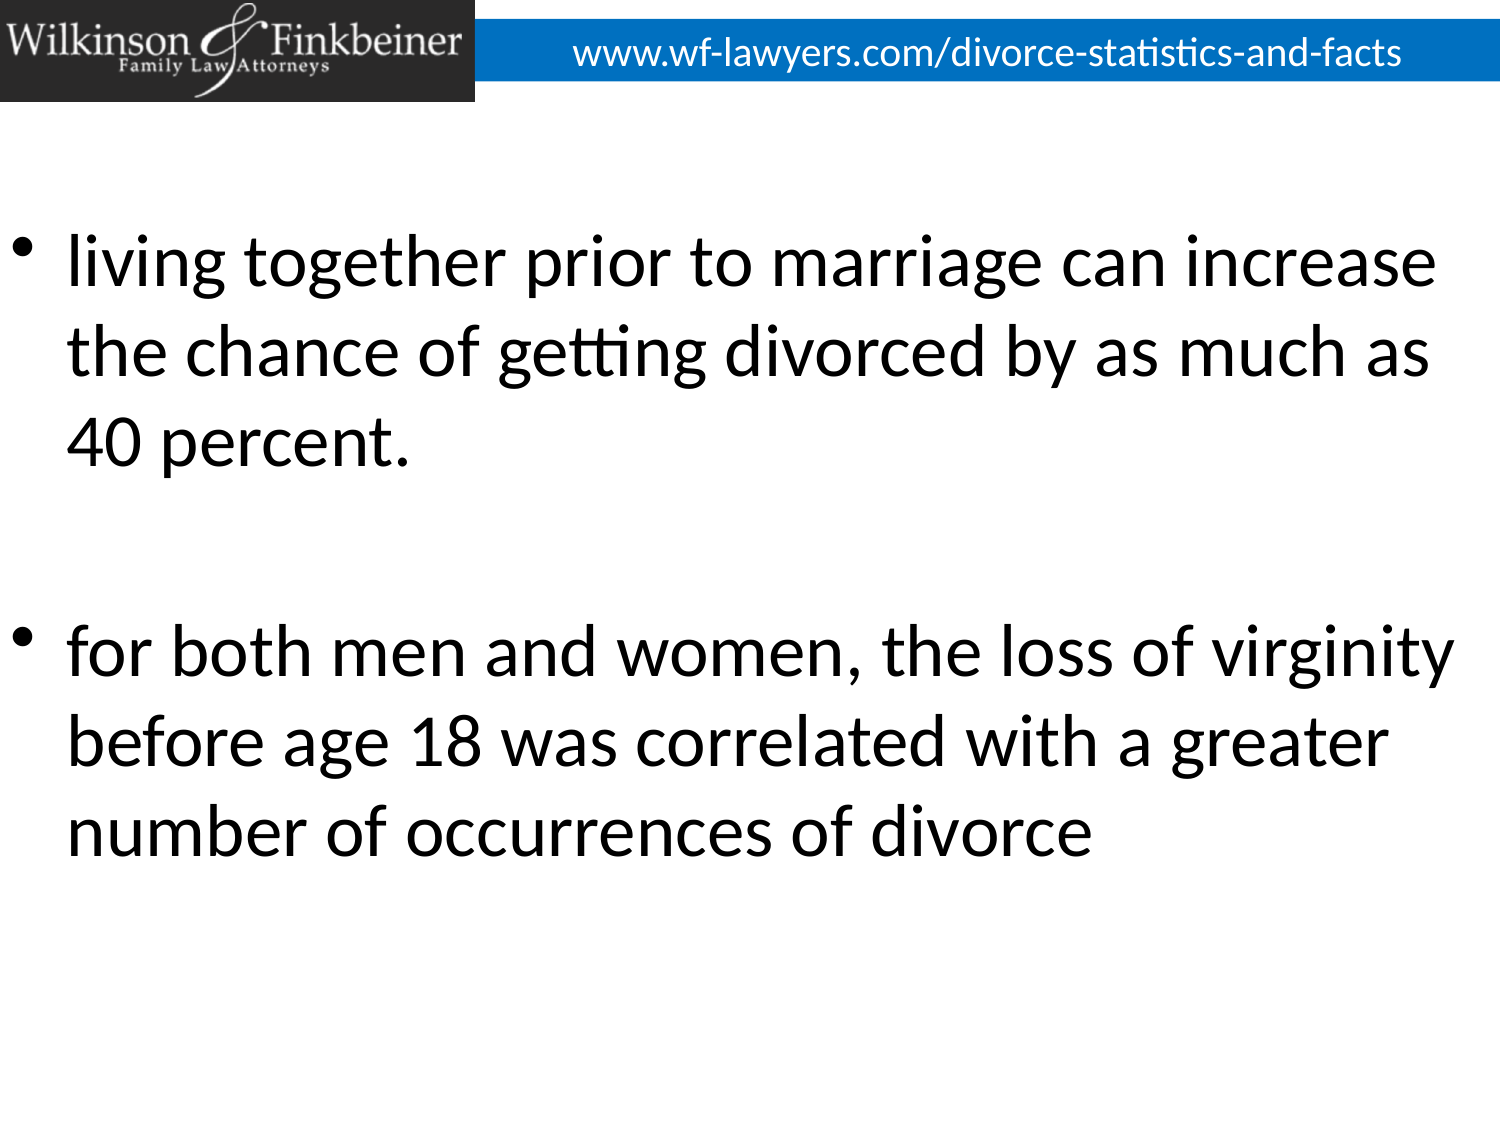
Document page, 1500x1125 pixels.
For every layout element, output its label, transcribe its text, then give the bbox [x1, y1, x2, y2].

list living together prior to marriage can increase the chance of getting divorced by as much as 40 percent. for both men and women, the loss of virginity before age 18 was correlated with a greater number of occurrences of divorce [0, 98, 1496, 1125]
title www.wf-lawyers.com/divorce-statistics-and-facts [479, 18, 1500, 82]
picture [0, 0, 476, 102]
